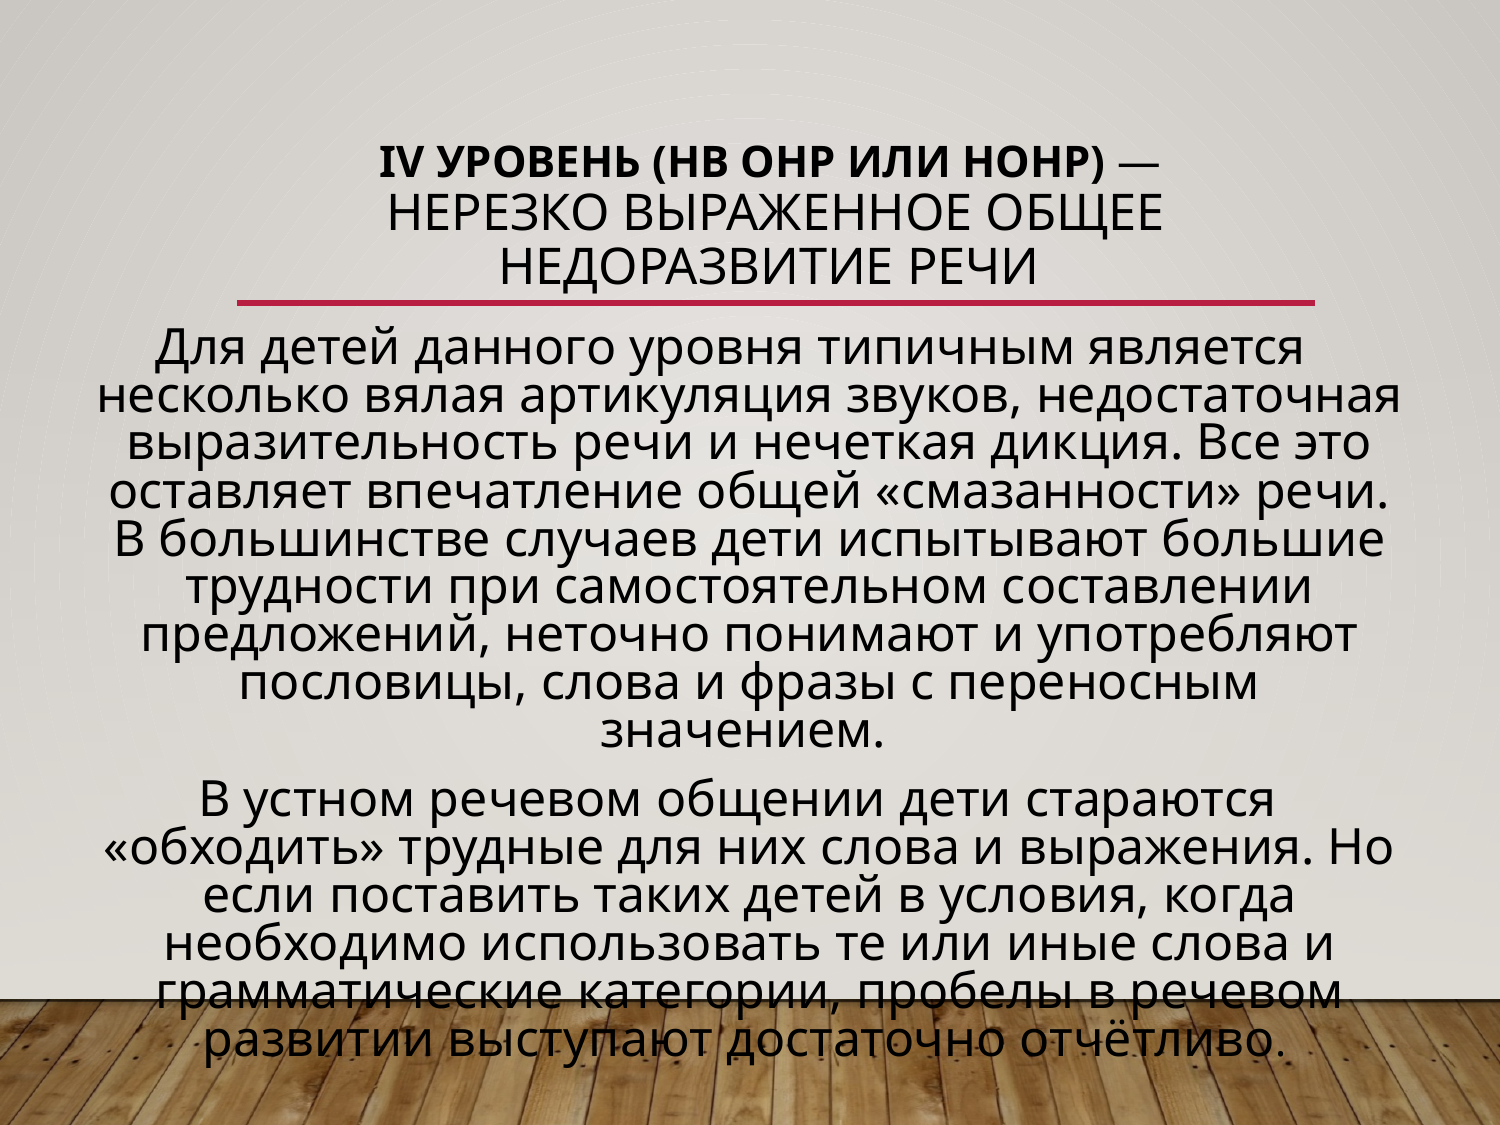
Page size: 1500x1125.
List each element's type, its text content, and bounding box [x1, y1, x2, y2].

title IV уровень (НВ ОНР или НОНР) — нерезко выраженное общее недоразвитие речи [236, 131, 1315, 237]
list Для детей данного уровня типичным является несколько вялая артикуляция звуков, недостаточная выразительность речи и нечеткая дикция. Все это оставляет впечатление общей «смазанности» речи. В большинстве случаев дети испытывают большие трудности при самостоятельном составлении предложений, неточно понимают и употребляют пословицы, слова и фразы с переносным значением. В устном речевом общении дети стараются «обходить» трудные для них слова и выражения. Но если поставить таких детей в условия, когда необходимо использовать те или иные слова и грамматические категории, пробелы в речевом развитии выступают достаточно отчётливо. [37, 237, 1425, 1100]
picture [0, 999, 1500, 1125]
